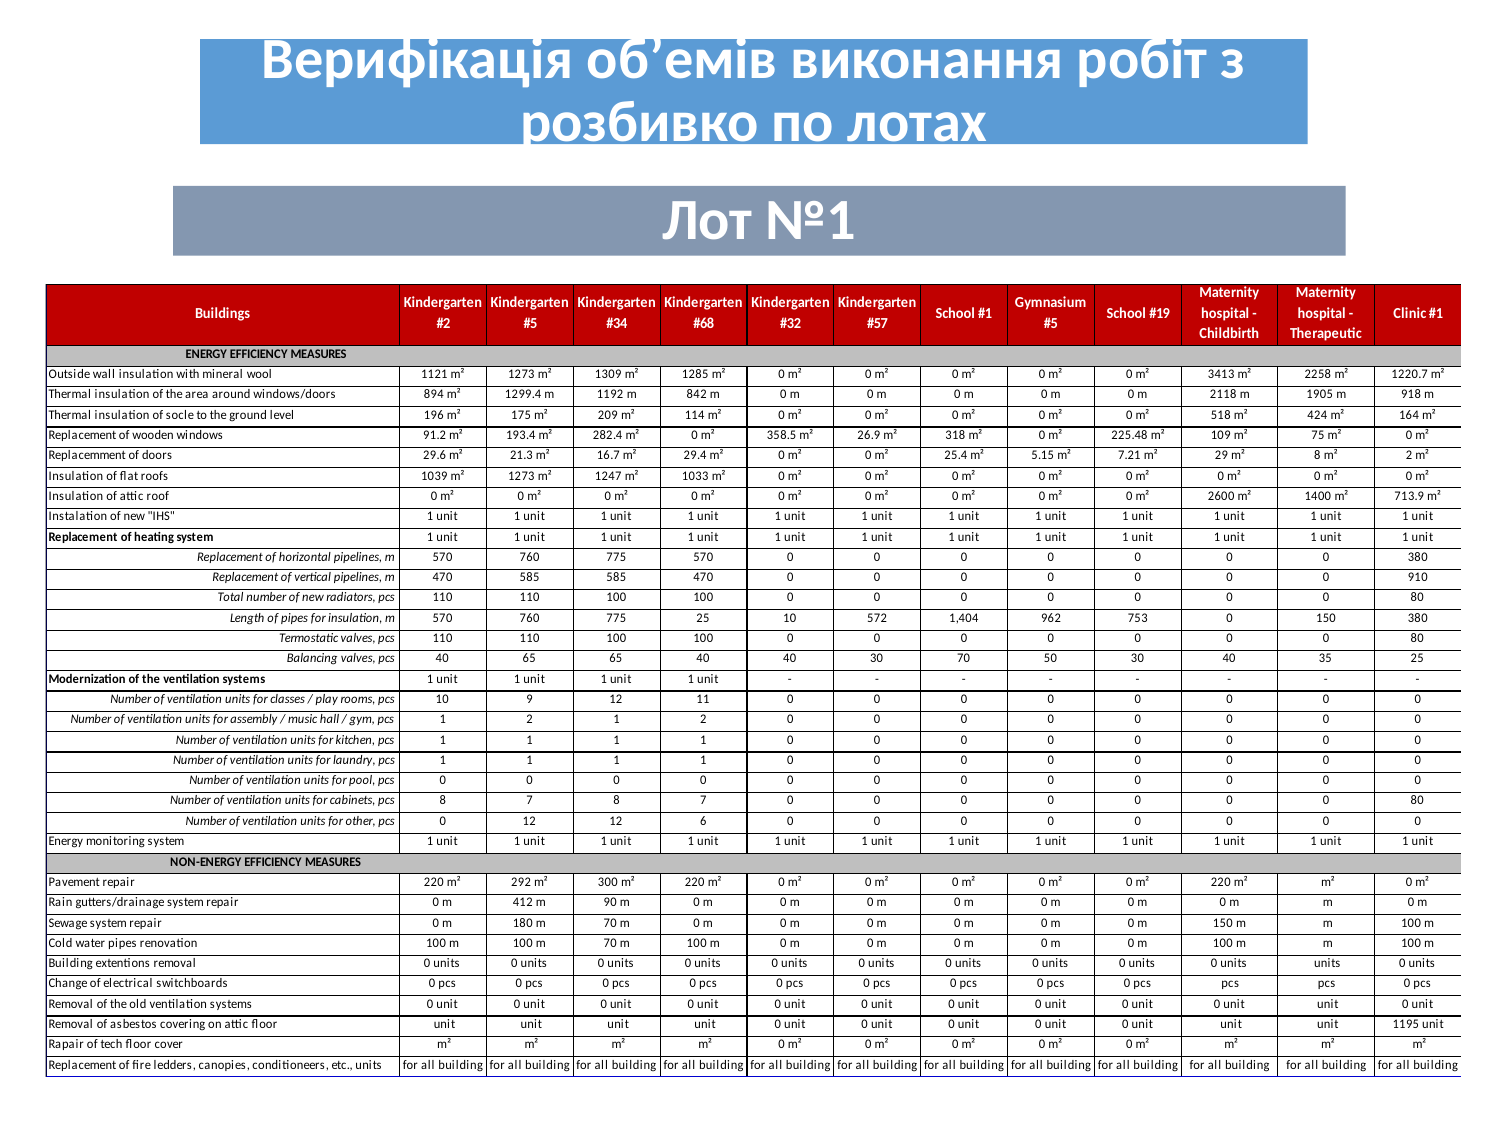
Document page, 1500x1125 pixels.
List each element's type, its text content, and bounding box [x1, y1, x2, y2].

text_box Лот №1 [173, 185, 1346, 256]
text_box [0, 718, 636, 1125]
picture [45, 284, 1463, 1078]
title Верифікація об’емів виконання робіт з розбивко по лотах [199, 38, 1308, 145]
